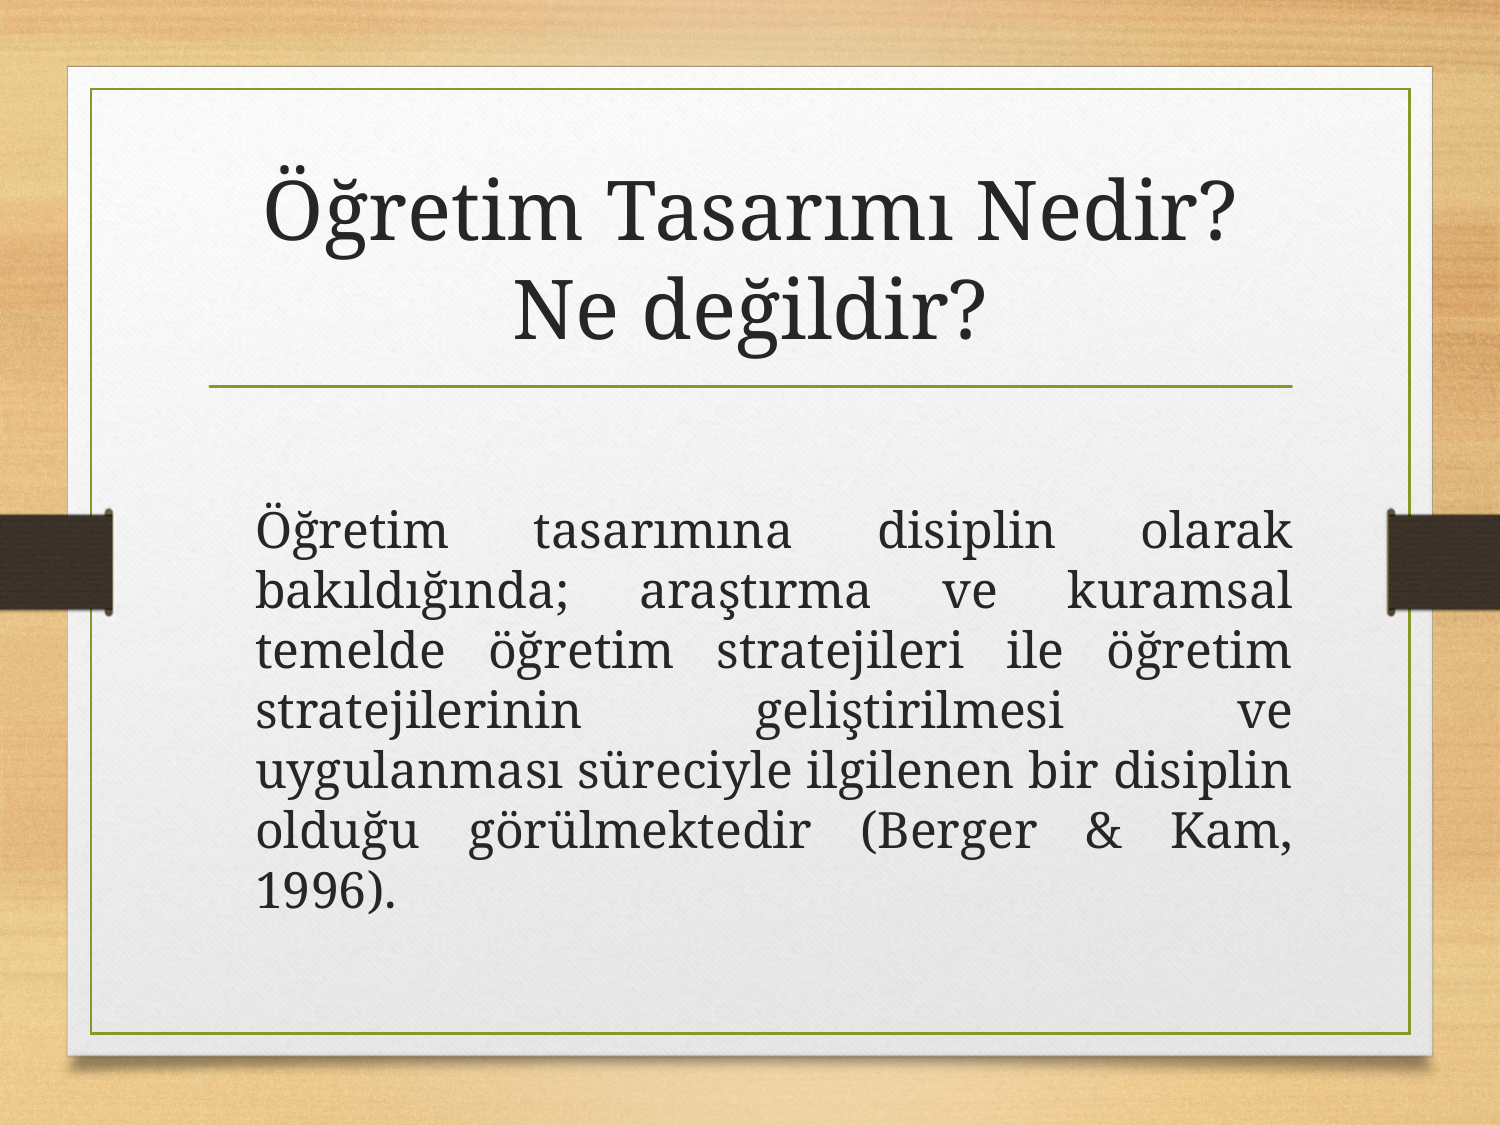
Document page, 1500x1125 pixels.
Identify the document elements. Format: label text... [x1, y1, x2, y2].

title Öğretim Tasarımı Nedir? Ne değildir? [193, 150, 1309, 365]
picture [0, 0, 1500, 1125]
list Öğretim tasarımına disiplin olarak bakıldığında; araştırma ve kuramsal temelde öğretim stratejileri ile öğretim stratejilerinin geliştirilmesi ve uygulanması süreciyle ilgilenen bir disiplin olduğu görülmektedir (Berger & Kam, 1996). [193, 408, 1309, 974]
